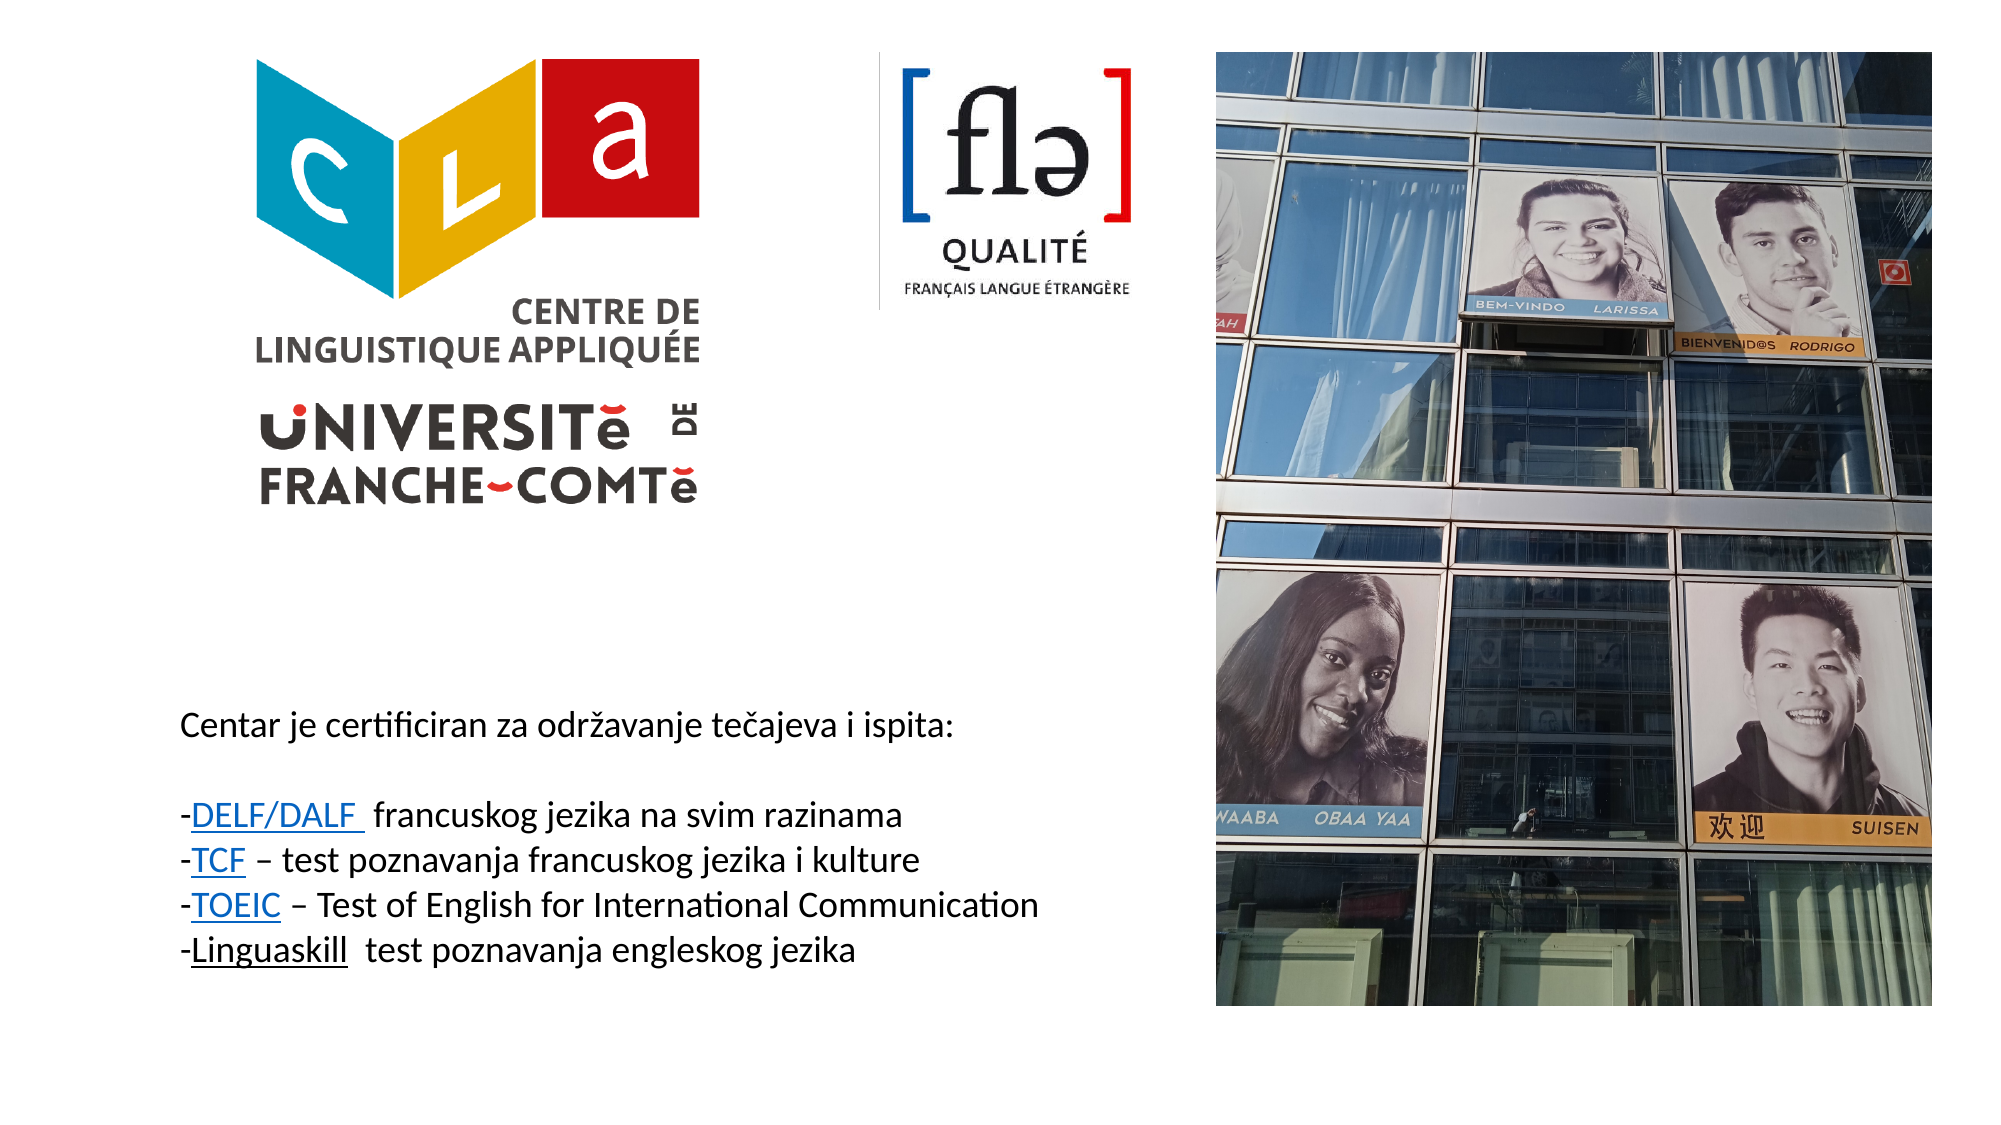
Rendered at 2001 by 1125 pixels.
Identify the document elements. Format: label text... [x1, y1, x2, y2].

text_box Centar je certificiran za održavanje tečajeva i ispita: -DELF/DALF francuskog jezika na svim razinama -TCF – test poznavanja francuskog jezika i kulture -TOEIC – Test of English for International Communication -Linguaskill test poznavanja engleskog jezika [165, 693, 1649, 1113]
picture [90, 52, 1932, 1006]
